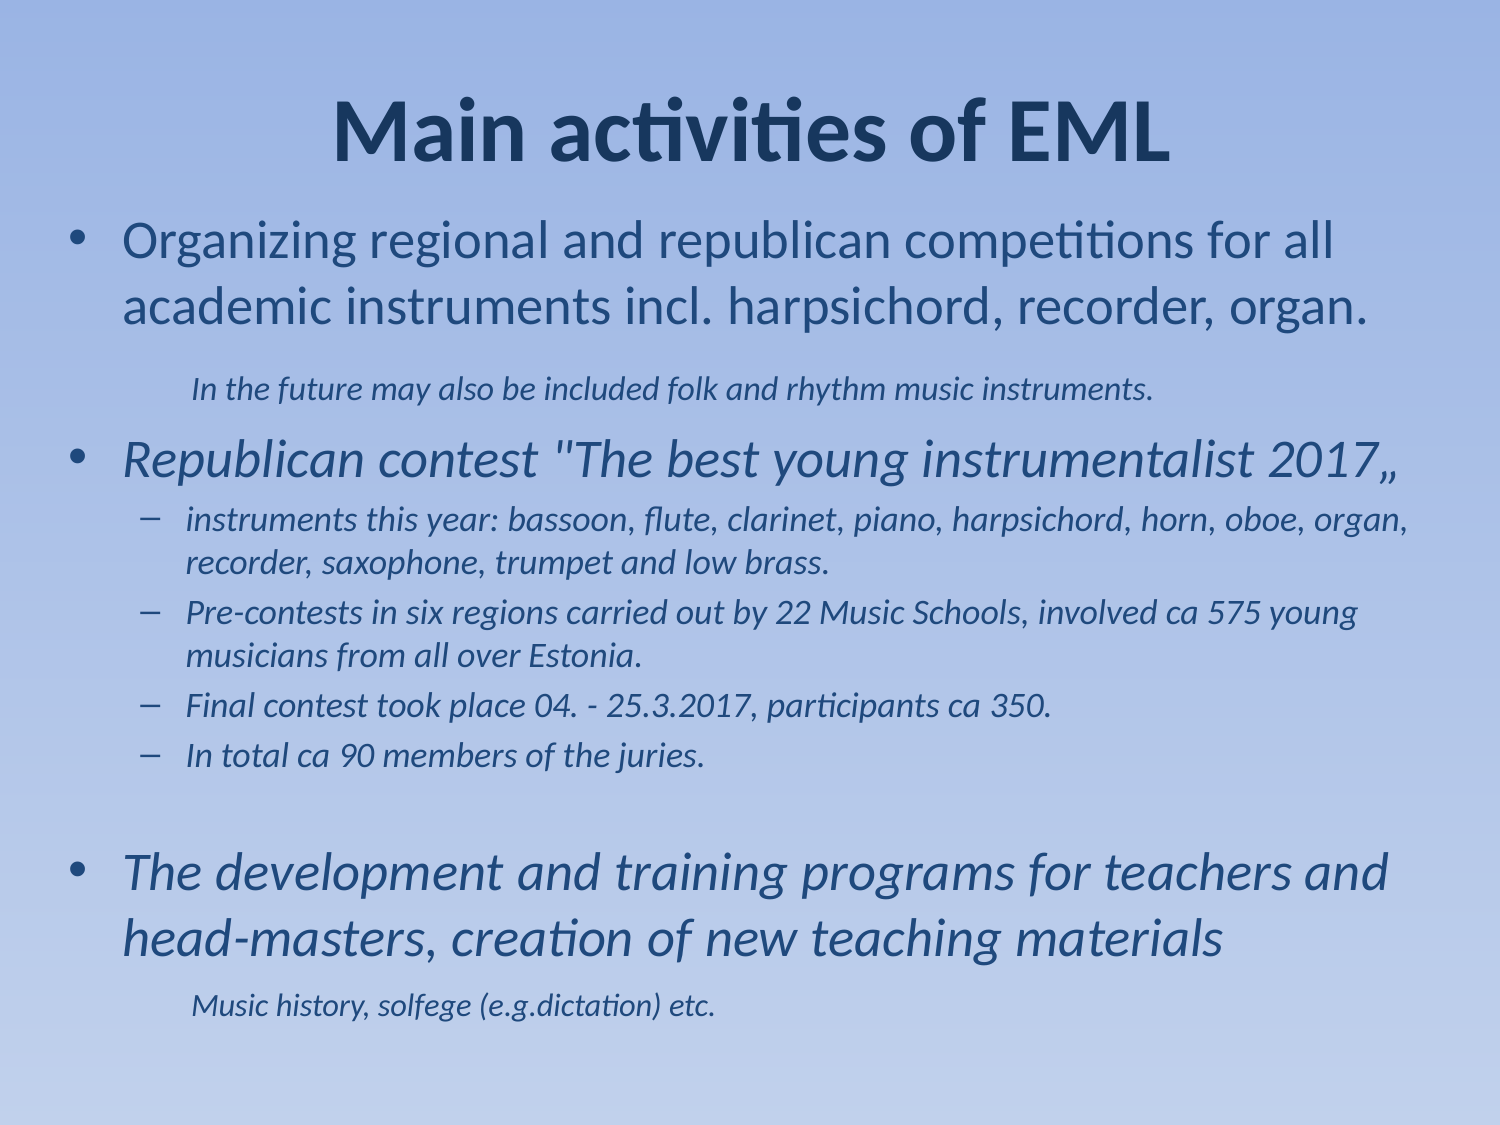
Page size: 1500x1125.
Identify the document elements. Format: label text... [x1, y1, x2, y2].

title Main activities of EML [76, 30, 1427, 196]
list Organizing regional and republican competitions for all academic instruments incl. harpsichord, recorder, organ. In the future may also be included folk and rhythm music instruments. Republican contest "The best young instrumentalist 2017„ instruments this year: bassoon, flute, clarinet, piano, harpsichord, horn, oboe, organ, recorder, saxophone, trumpet and low brass. Pre-contests in six regions carried out by 22 Music Schools, involved ca 575 young musicians from all over Estonia. Final contest took place 04. - 25.3.2017, participants ca 350. In total ca 90 members of the juries. The development and training programs for teachers and head-masters, creation of new teaching materials Music history, solfege (e.g.dictation) etc. [53, 196, 1483, 1047]
